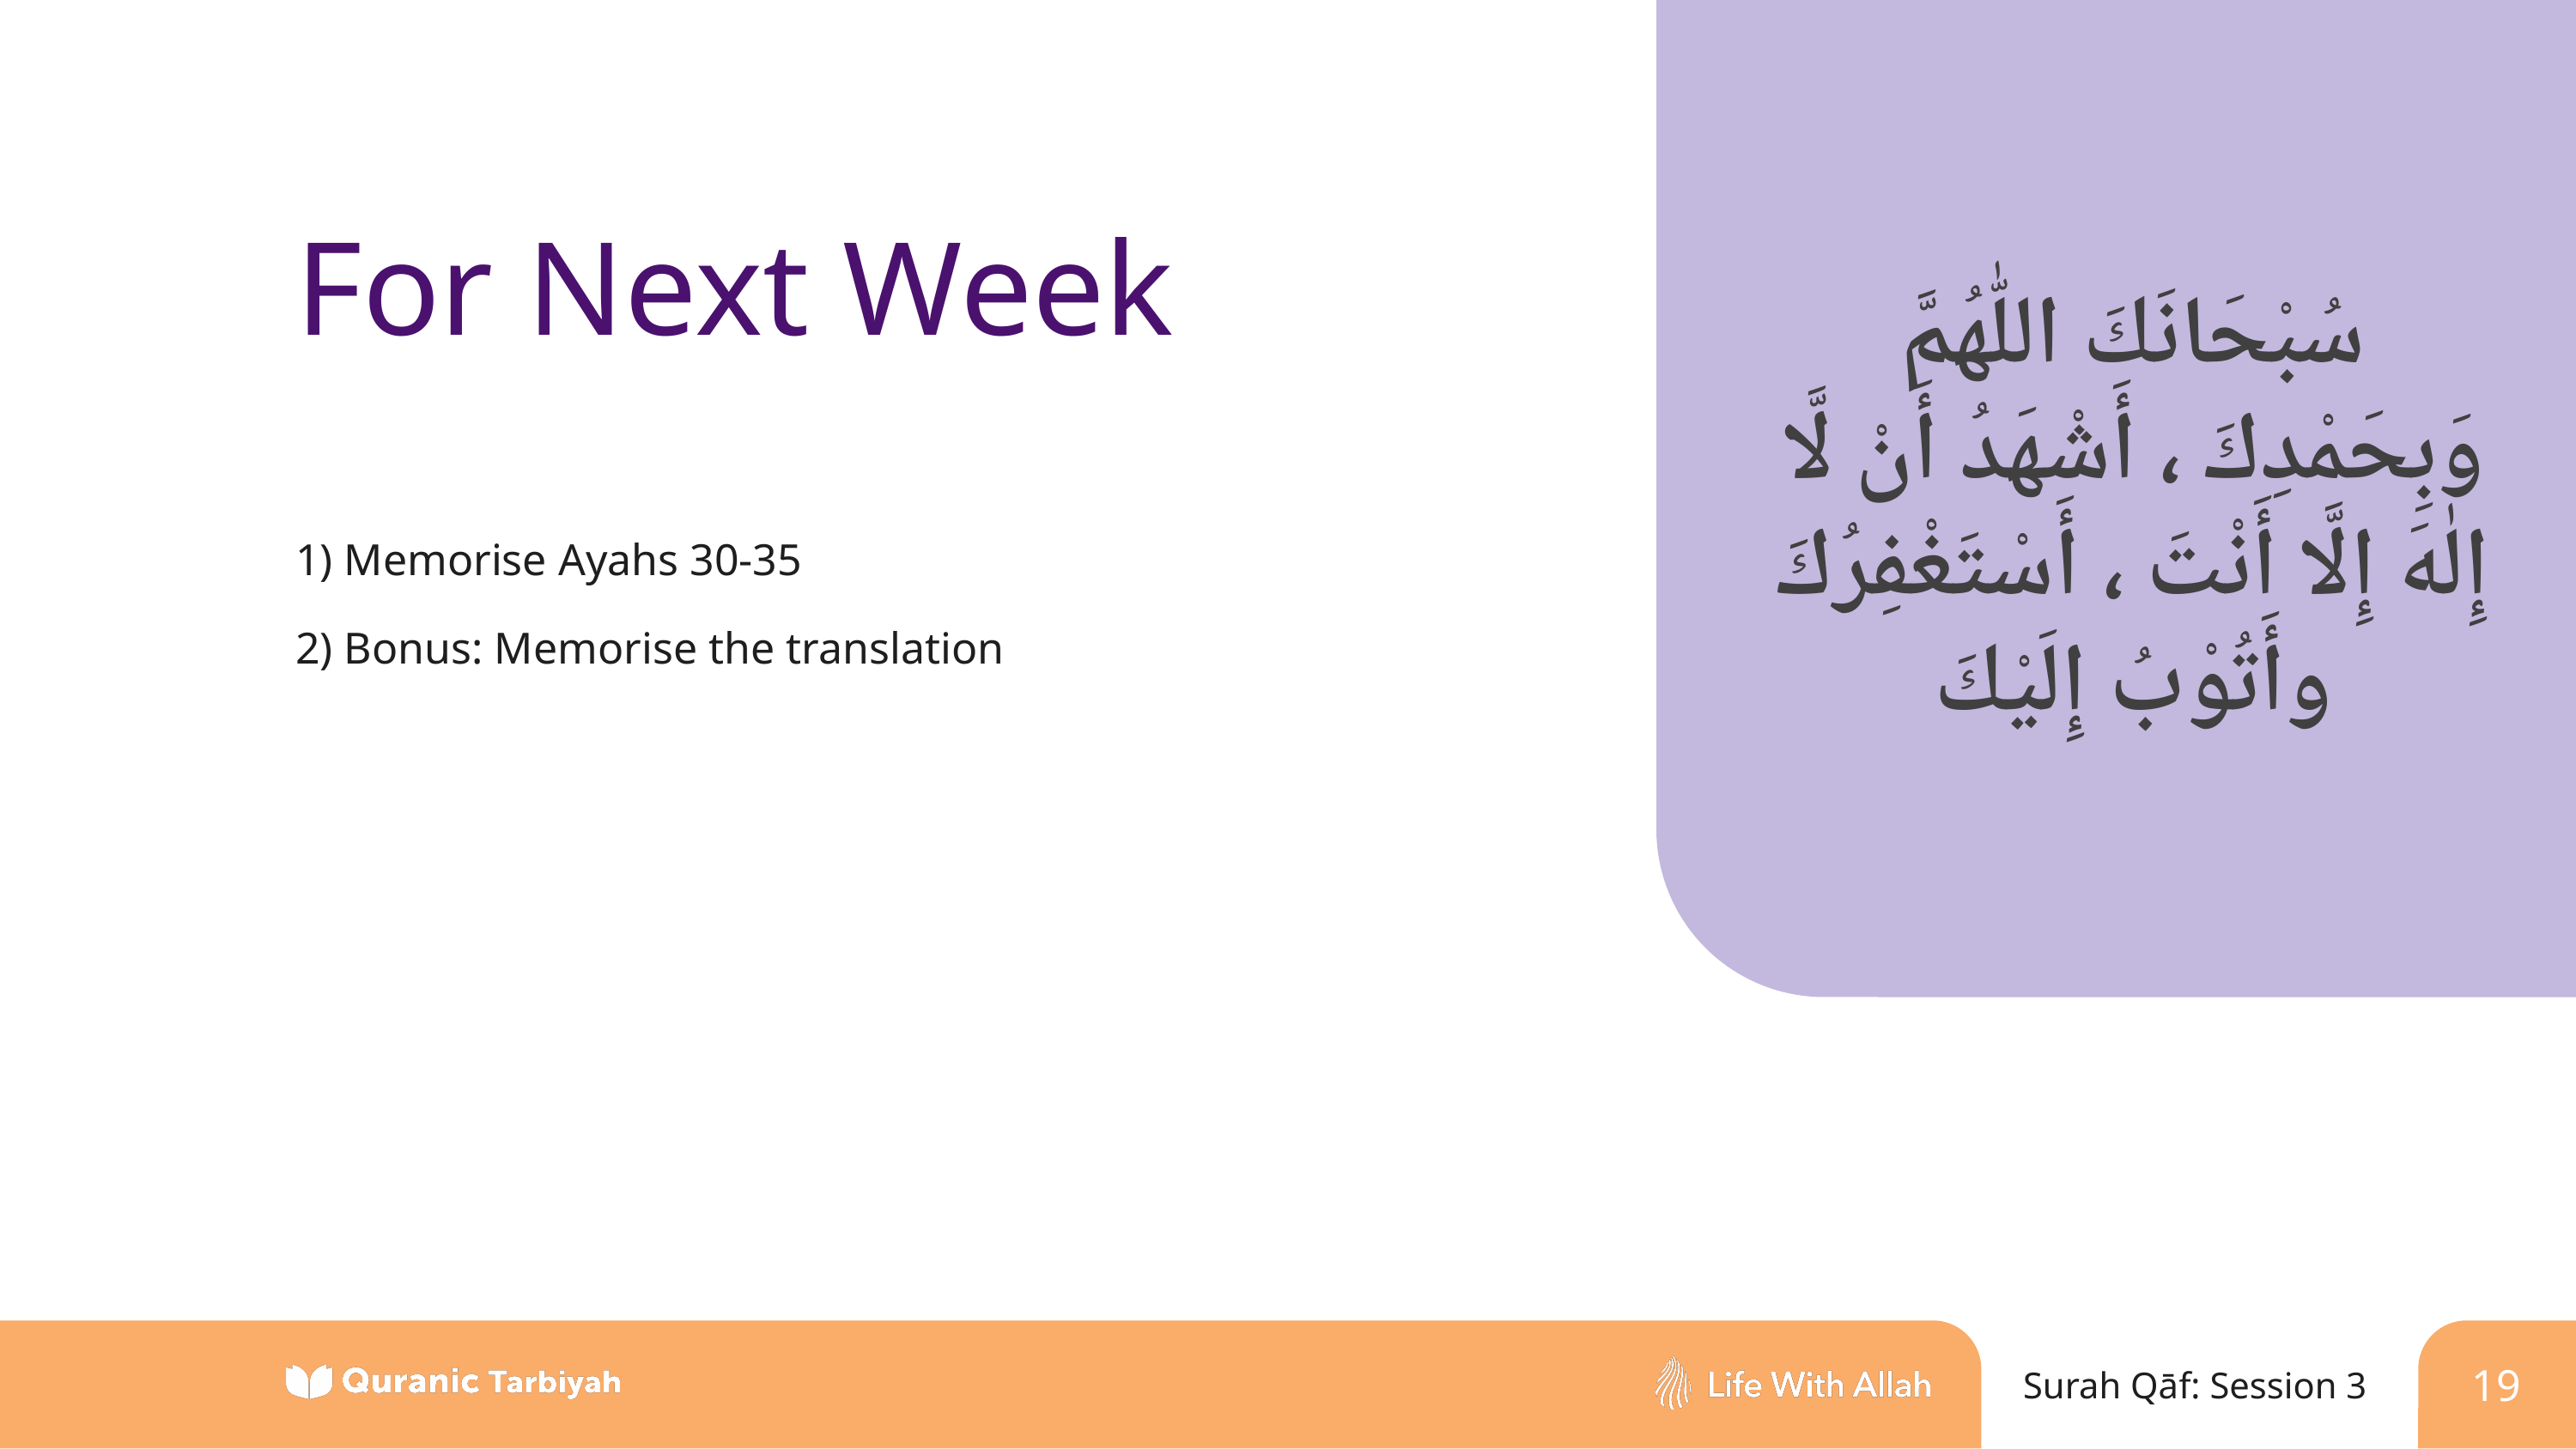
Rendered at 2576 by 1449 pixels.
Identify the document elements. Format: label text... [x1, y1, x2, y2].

text_box For Next Week [283, 199, 1415, 367]
text_box 1) Memorise Ayahs 30-35 2) Bonus: Memorise the translation [283, 500, 1254, 679]
picture [286, 1364, 620, 1399]
text_box سُبْحَانَكَ اللّٰهُمَّ وَبِحَمْدِكَ ، أَشْهَدُ أَنْ لَّا إِلٰهَ إِلَّا أَنْتَ ، أَسْتَغْفِرُكَ وأَتُوْبُ إِلَيْكَ [1753, 260, 2513, 737]
picture [1656, 1355, 1930, 1410]
